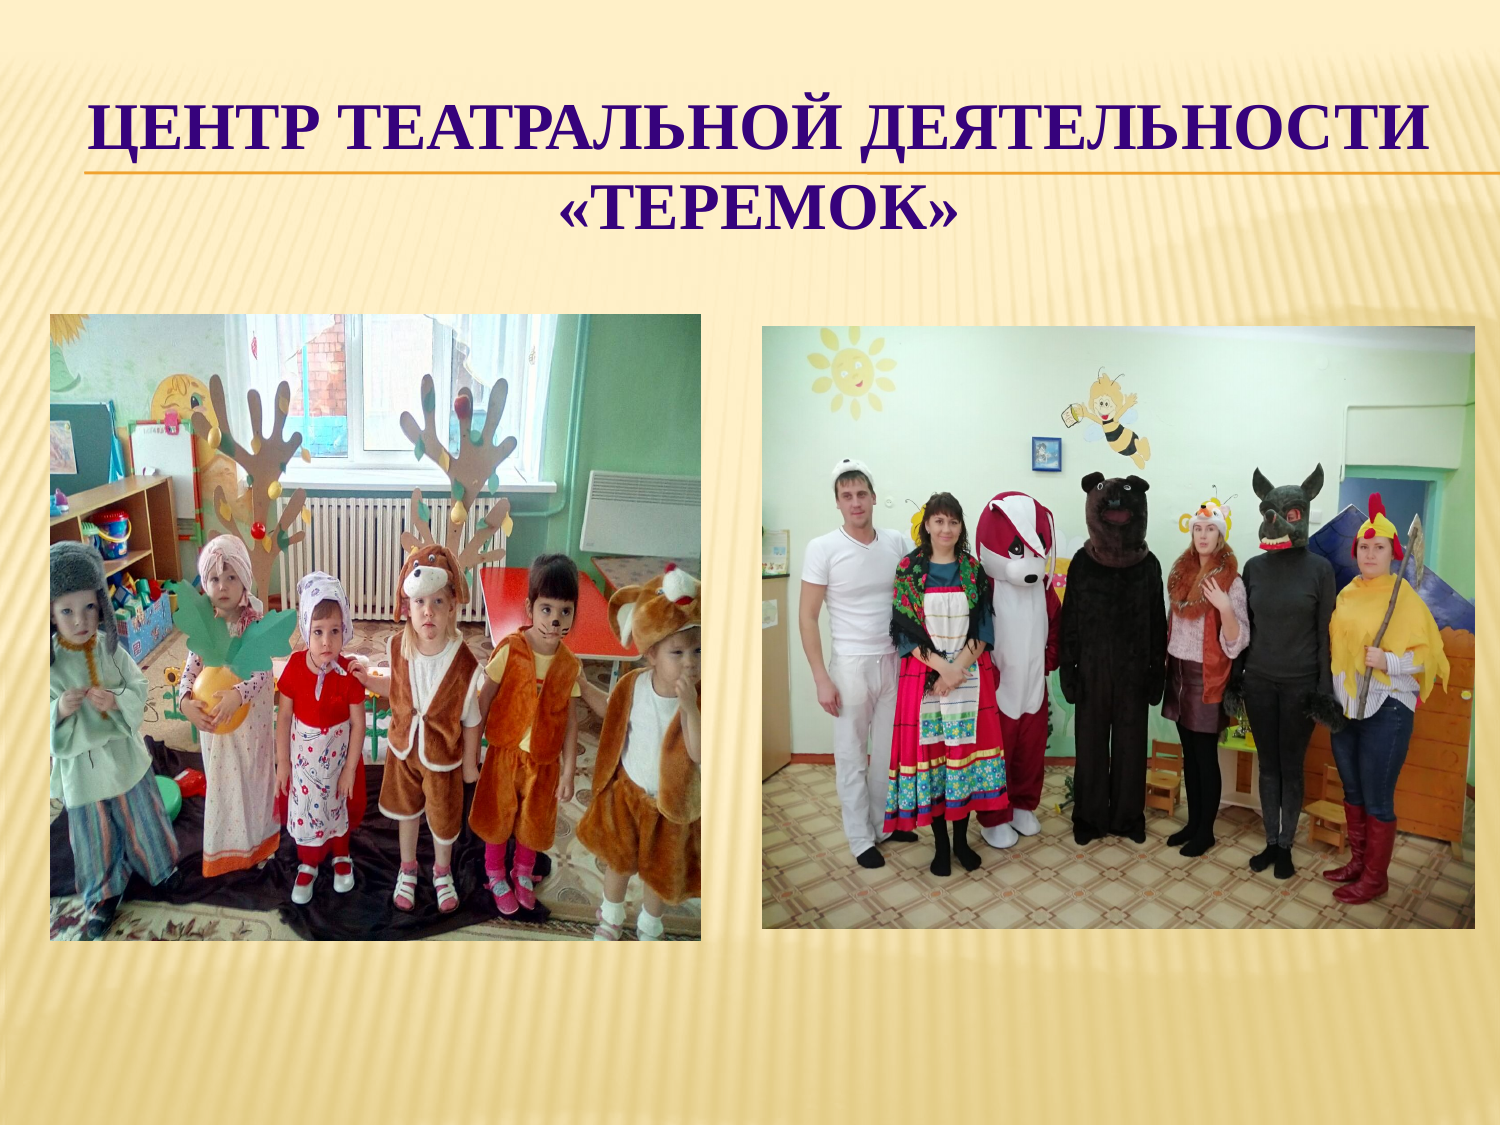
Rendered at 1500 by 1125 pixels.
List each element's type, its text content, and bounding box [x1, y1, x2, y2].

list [762, 325, 1476, 929]
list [49, 314, 701, 941]
title Центр театральной деятельности «Теремок» [46, 93, 1472, 232]
